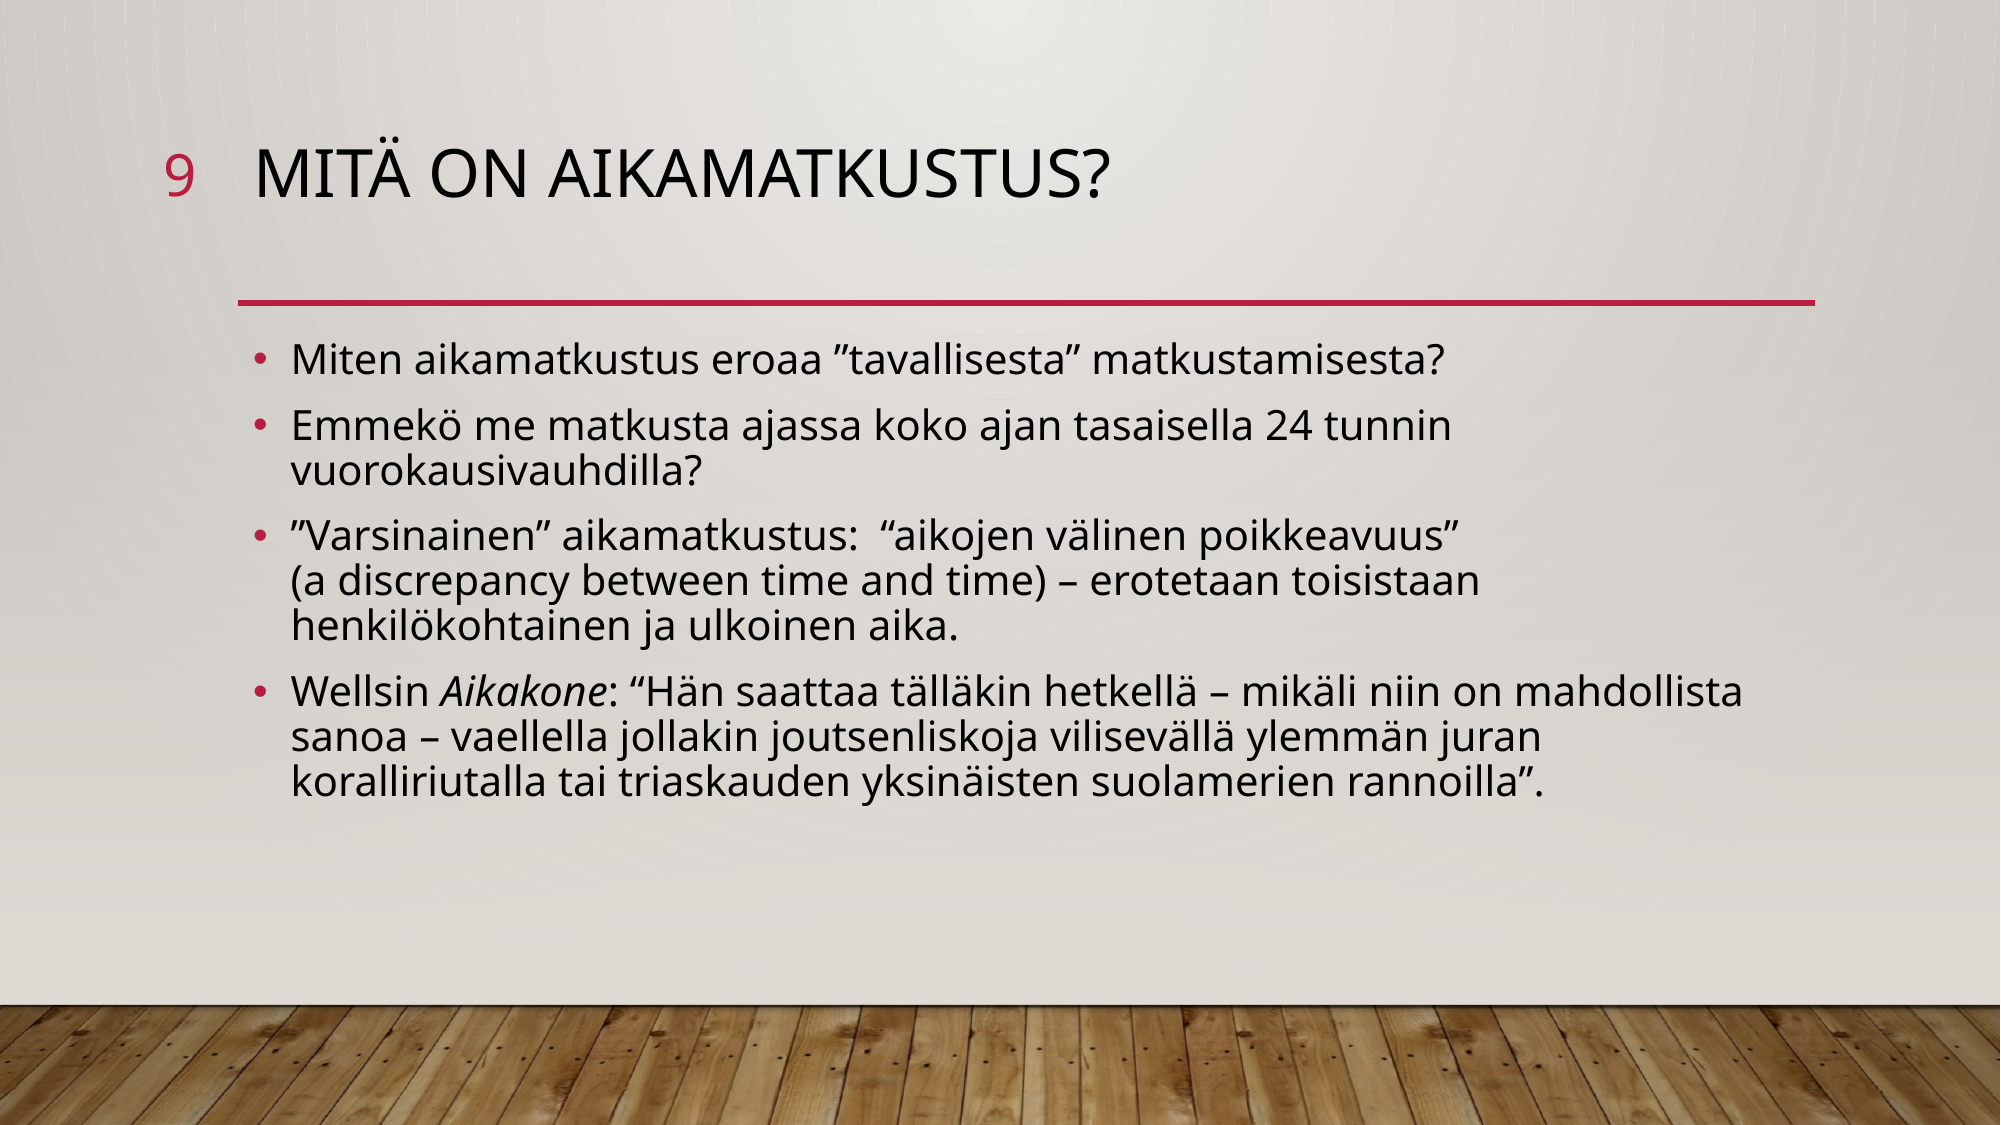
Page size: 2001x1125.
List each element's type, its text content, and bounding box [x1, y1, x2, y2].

slide_number 9 [78, 131, 212, 214]
picture [0, 1005, 2000, 1125]
title Mitä on aikamatkustus? [238, 131, 1814, 305]
text_box [975, 536, 1025, 589]
list Miten aikamatkustus eroaa ”tavallisesta” matkustamisesta? Emmekö me matkusta ajassa koko ajan tasaisella 24 tunnin vuorokausivauhdilla? ”Varsinainen” aikamatkustus: “aikojen välinen poikkeavuus” (a discrepancy between time and time) – erotetaan toisistaan henkilökohtainen ja ulkoinen aika. Wellsin Aikakone: “Hän saattaa tälläkin hetkellä – mikäli niin on mahdollista sanoa – vaellella jollakin joutsenliskoja vilisevällä ylemmän juran koralliriutalla tai triaskauden yksinäisten suolamerien rannoilla”. [238, 330, 1814, 938]
